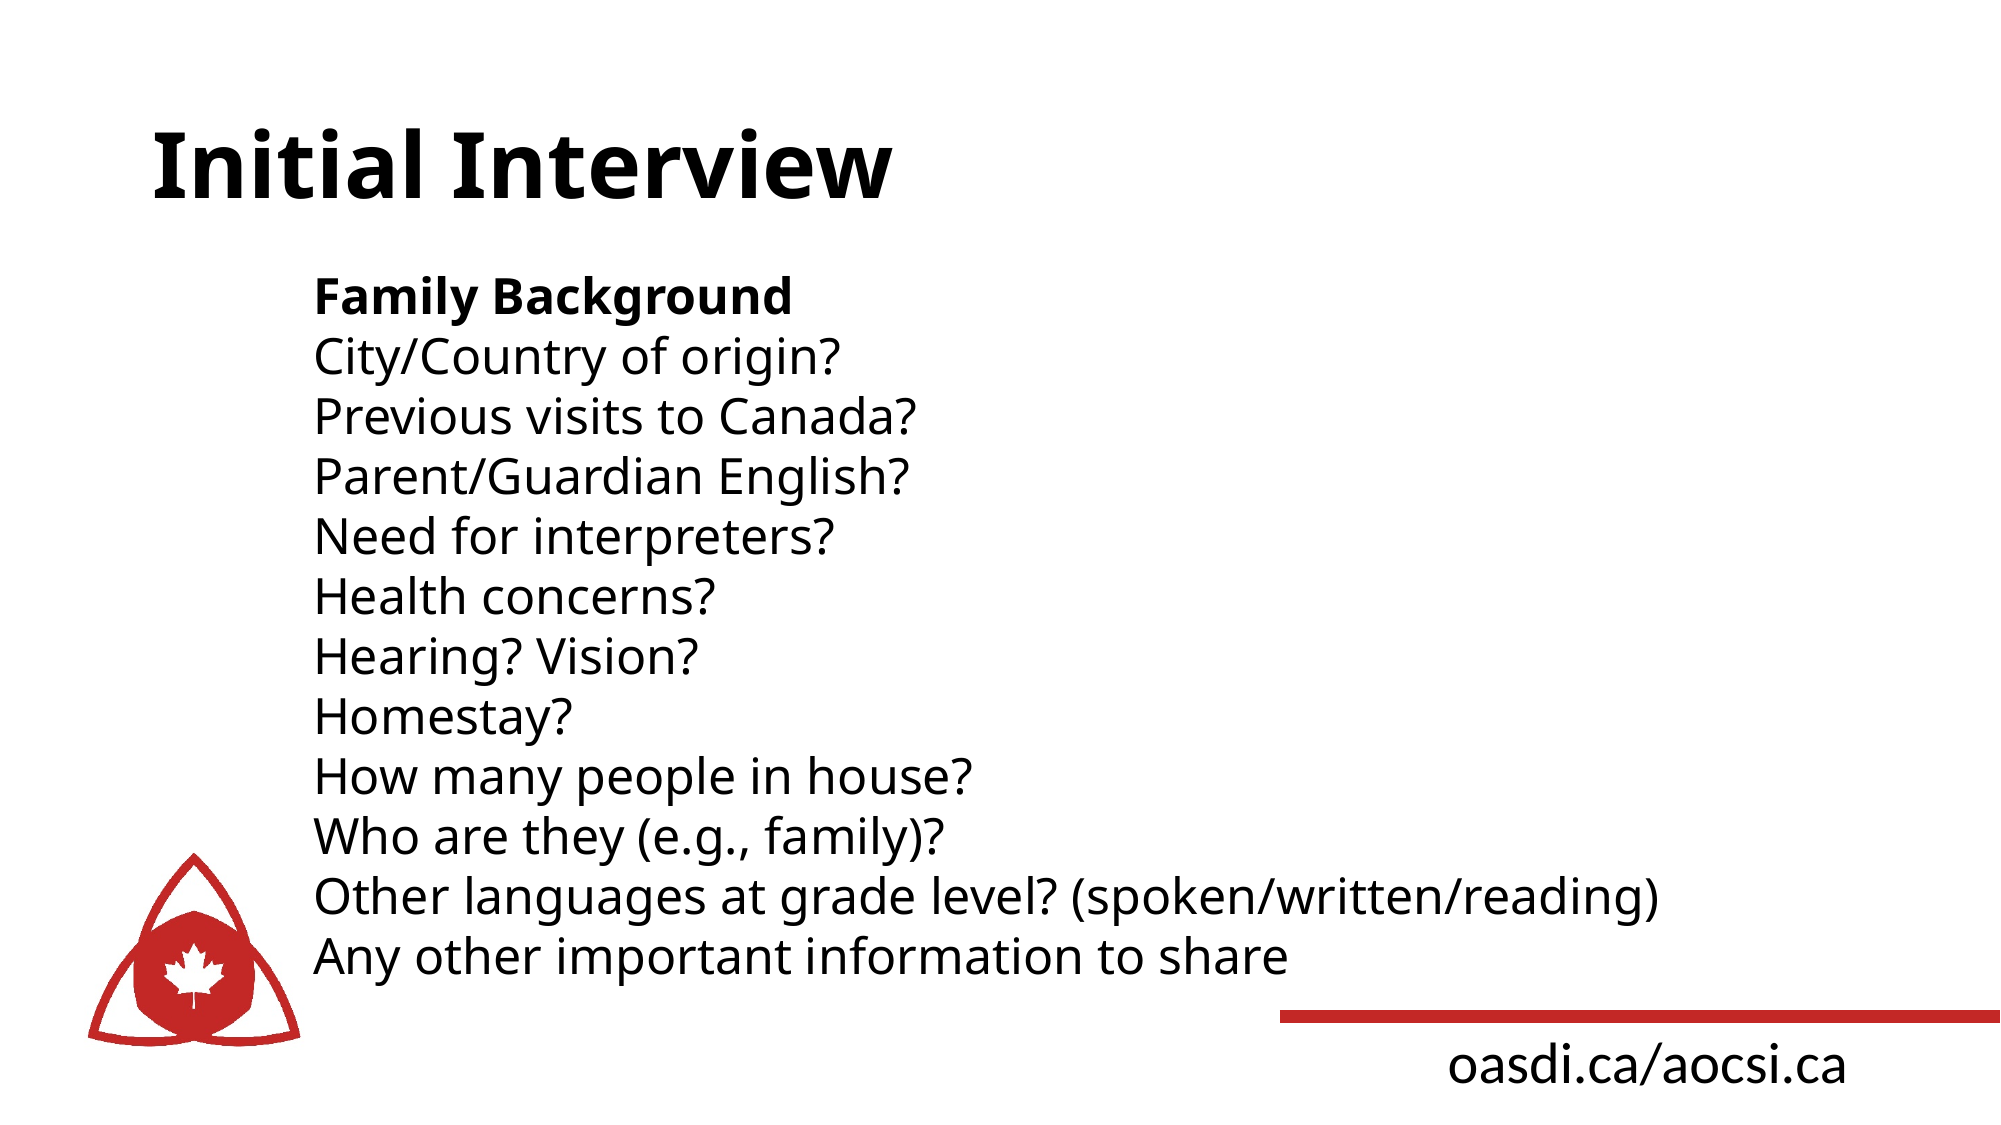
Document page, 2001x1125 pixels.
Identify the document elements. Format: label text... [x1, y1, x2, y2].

list Family Background City/Country of origin? Previous visits to Canada? Parent/Guardian English? Need for interpreters? Health concerns? Hearing? Vision? Homestay? How many people in house? Who are they (e.g., family)? Other languages at grade level? (spoken/written/reading) Any other important information to share [298, 249, 2000, 983]
picture [62, 830, 328, 1073]
title Initial Interview [137, 59, 1863, 278]
